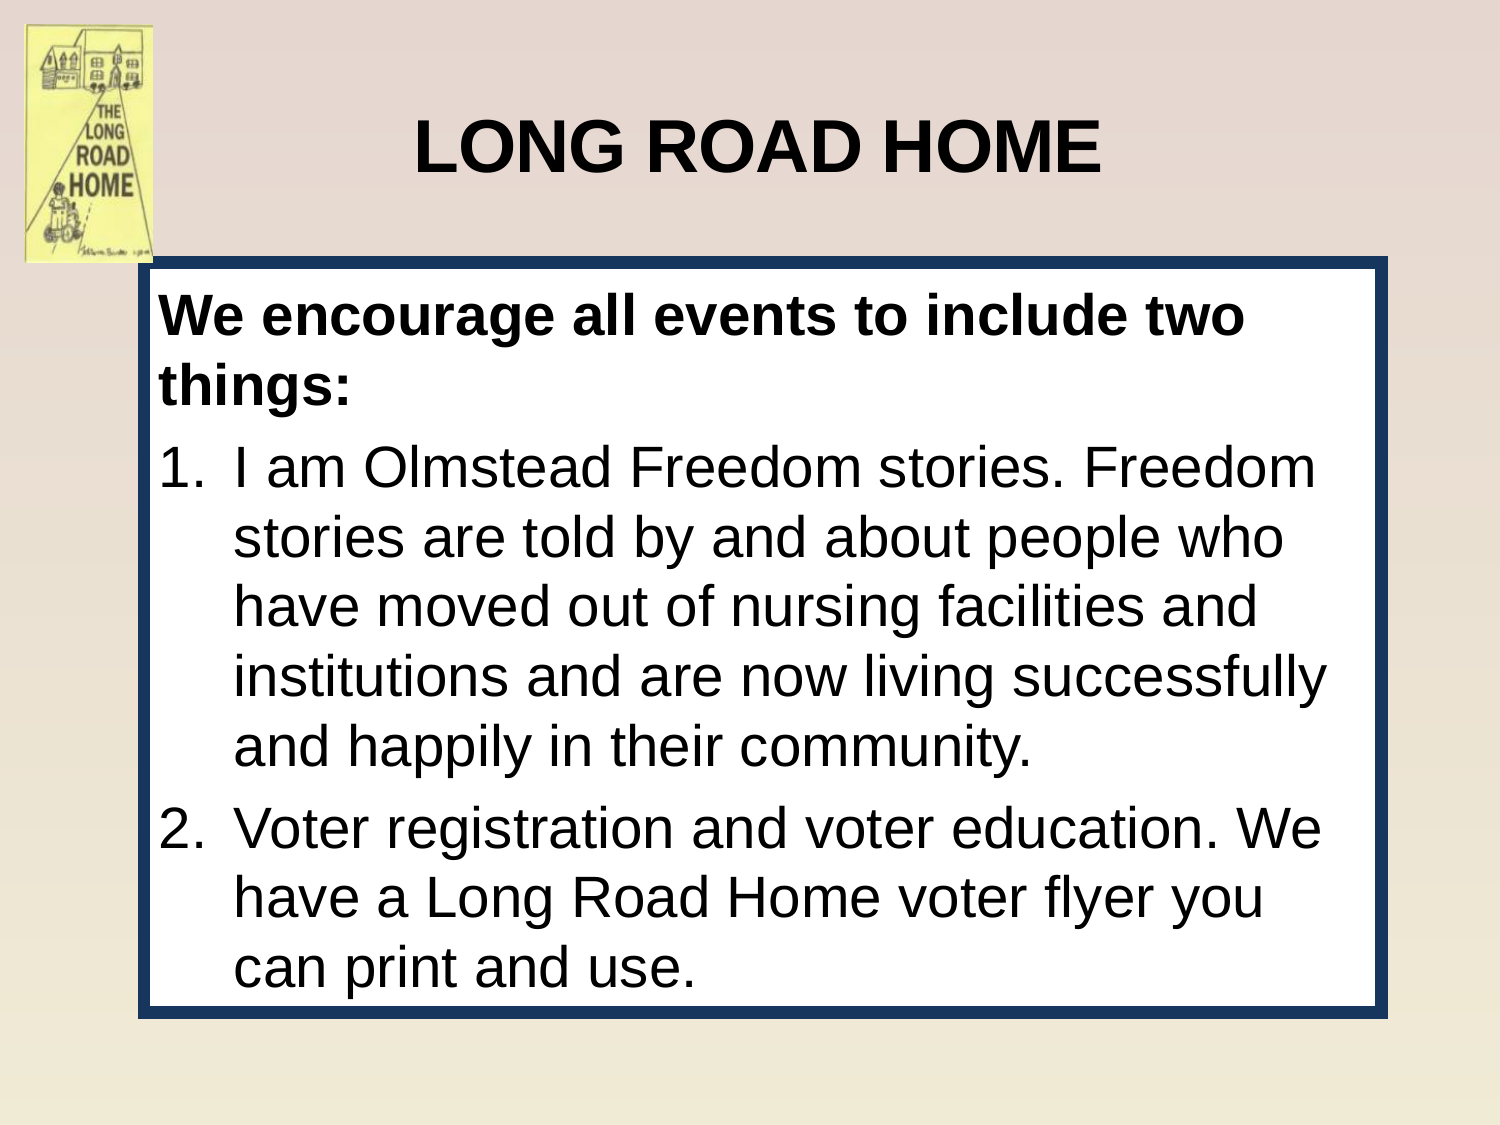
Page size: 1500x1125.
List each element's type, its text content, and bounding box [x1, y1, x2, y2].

text_box LONG ROAD HOME [158, 47, 1373, 200]
picture [24, 24, 153, 263]
text_box [141, 316, 1380, 396]
list We encourage all events to include two things: I am Olmstead Freedom stories. Freedom stories are told by and about people who have moved out of nursing facilities and institutions and are now living successfully and happily in their community. Voter registration and voter education. We have a Long Road Home voter flyer you can print and use. [138, 256, 1388, 1019]
